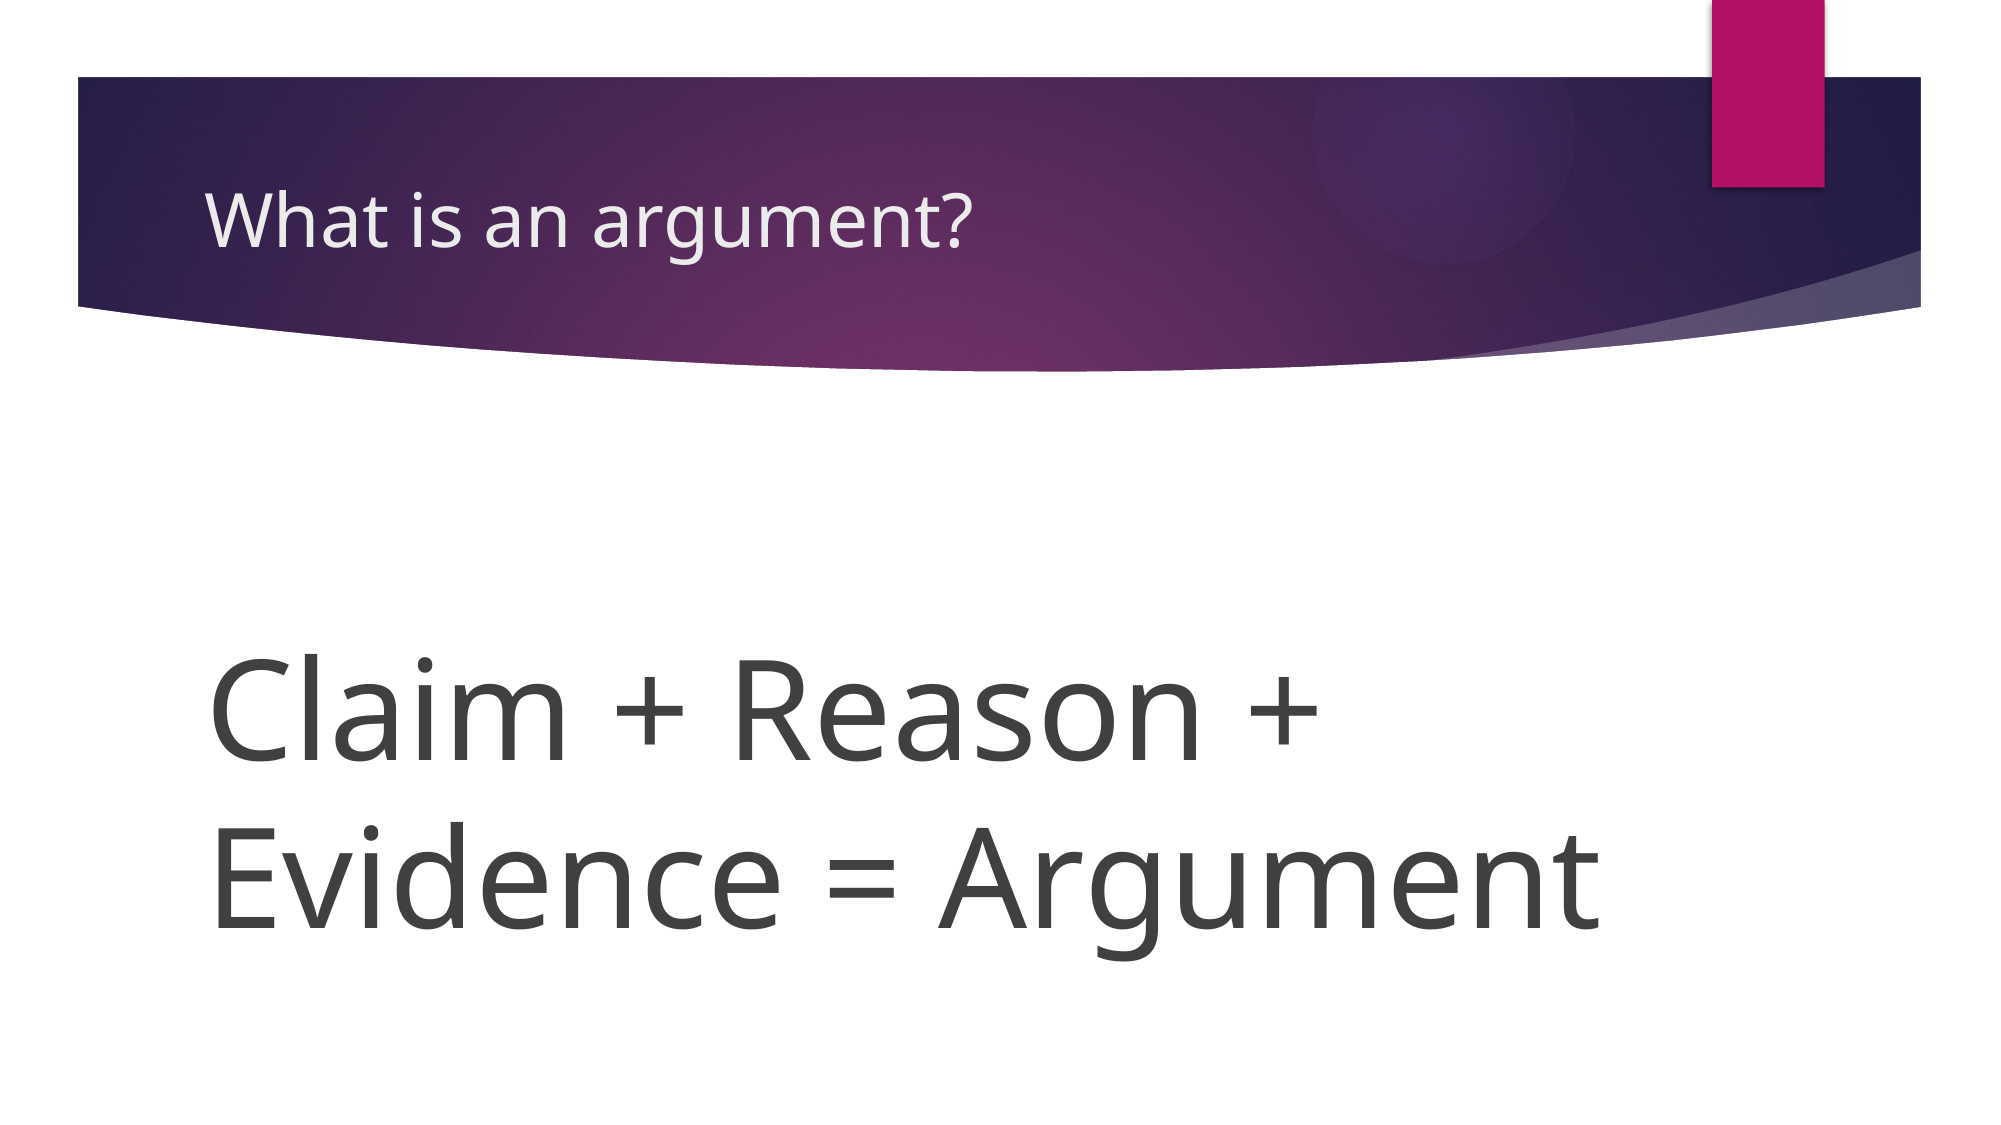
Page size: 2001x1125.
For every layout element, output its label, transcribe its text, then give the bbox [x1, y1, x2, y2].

list Claim + Reason + Evidence = Argument [189, 427, 1638, 988]
title What is an argument? [189, 159, 1627, 276]
